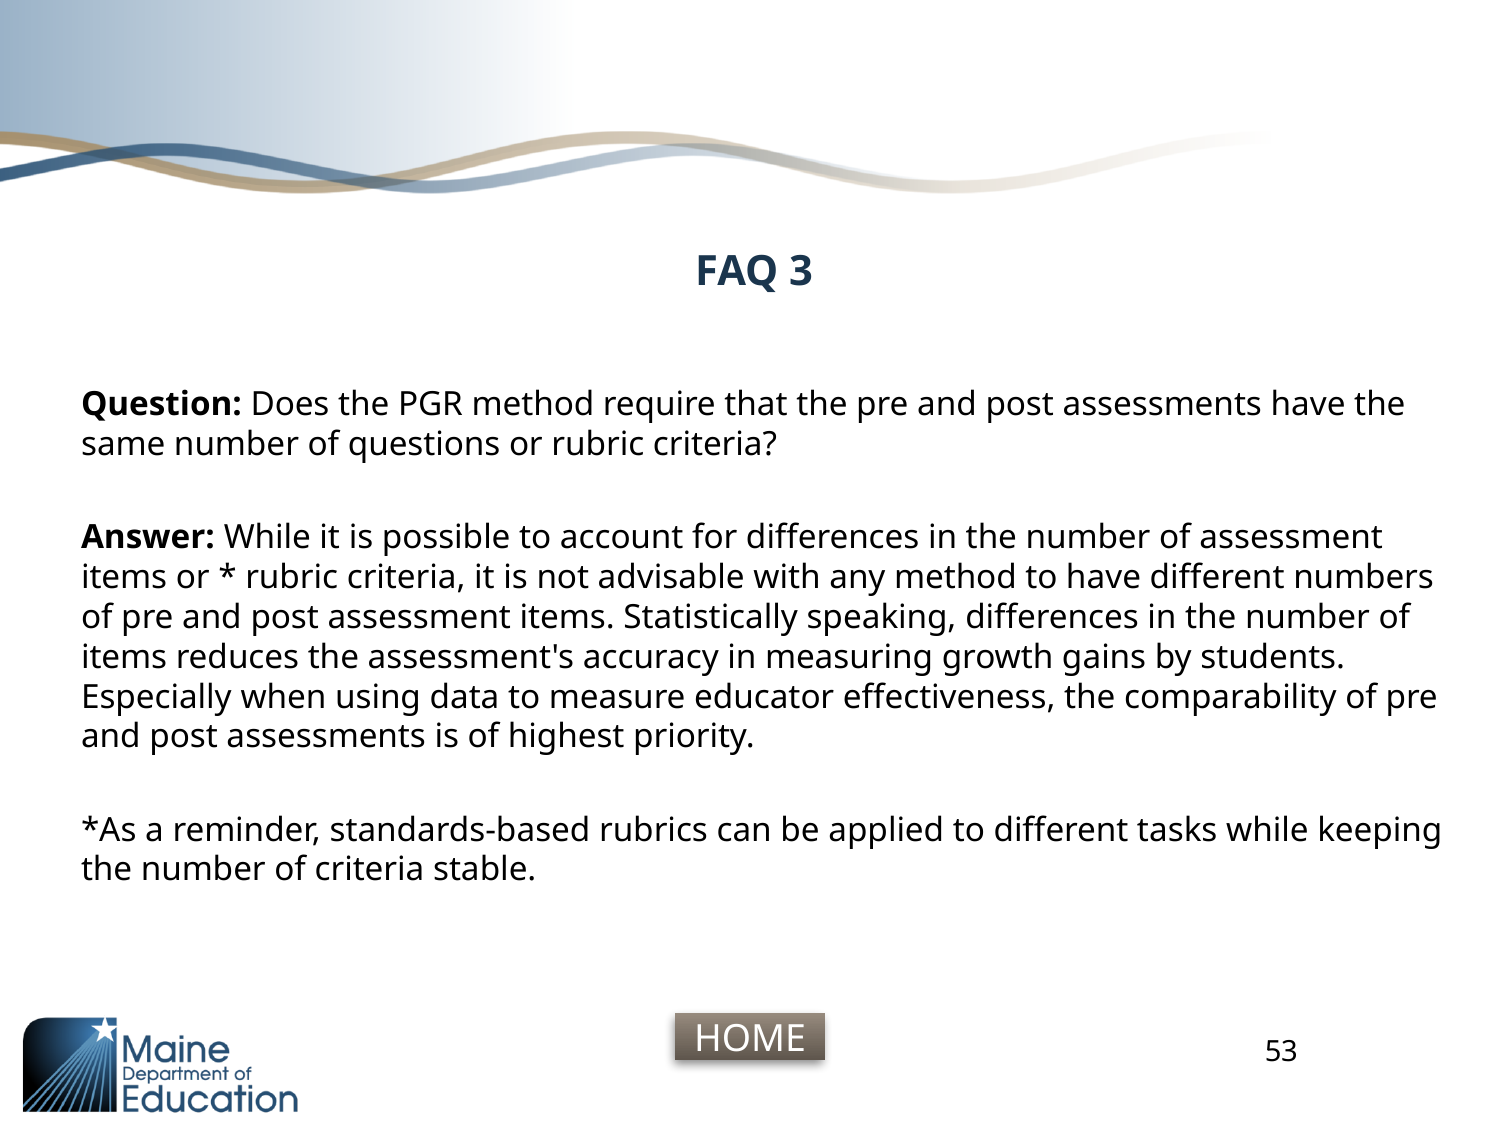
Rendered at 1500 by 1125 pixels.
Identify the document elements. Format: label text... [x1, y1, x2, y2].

title FAQ 3 [4, 200, 1500, 338]
picture [0, 0, 1500, 1125]
text_box Question: Does the PGR method require that the pre and post assessments have the same number of questions or rubric criteria? Answer: While it is possible to account for differences in the number of assessment items or * rubric criteria, it is not advisable with any method to have different numbers of pre and post assessment items. Statistically speaking, differences in the number of items reduces the assessment's accuracy in measuring growth gains by students. Especially when using data to measure educator effectiveness, the comparability of pre and post assessments is of highest priority. *As a reminder, standards-based rubrics can be applied to different tasks while keeping the number of criteria stable. [65, 374, 1479, 975]
slide_number 53 [1250, 1024, 1425, 1103]
list [37, 350, 1450, 950]
